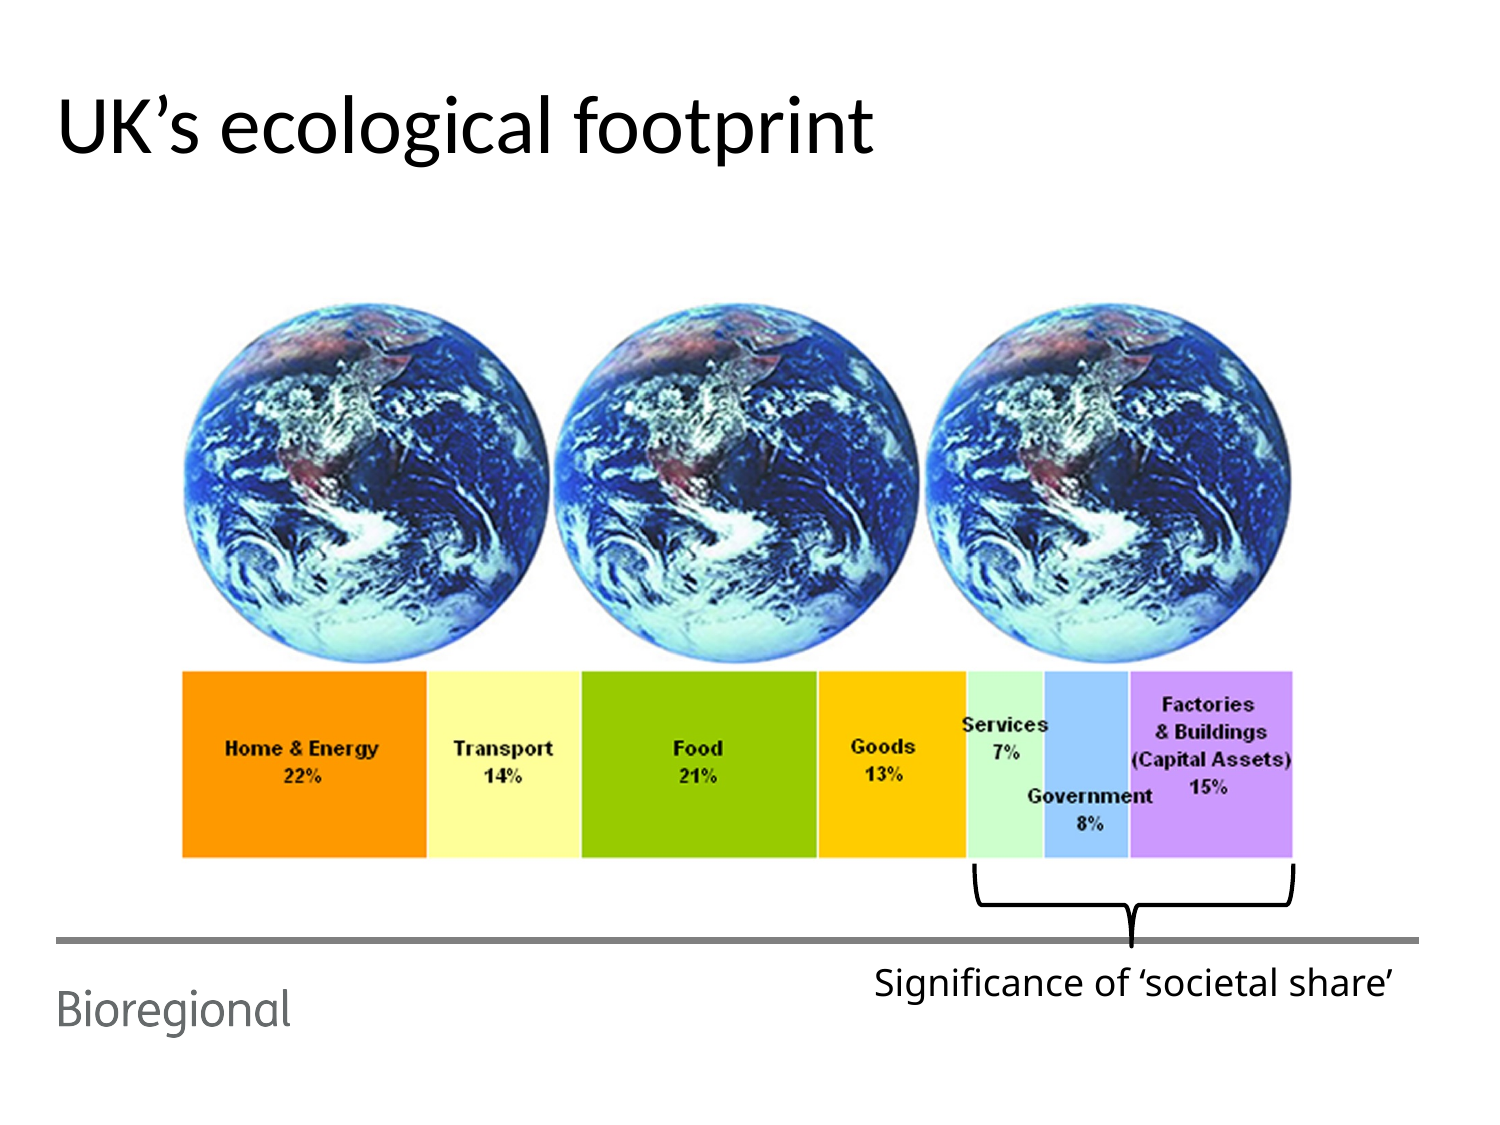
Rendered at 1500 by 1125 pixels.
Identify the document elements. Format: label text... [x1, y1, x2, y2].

title UK’s ecological footprint [41, 0, 1317, 242]
picture [59, 989, 290, 1038]
text_box Significance of ‘societal share’ [859, 951, 1409, 1012]
picture [159, 219, 1318, 930]
